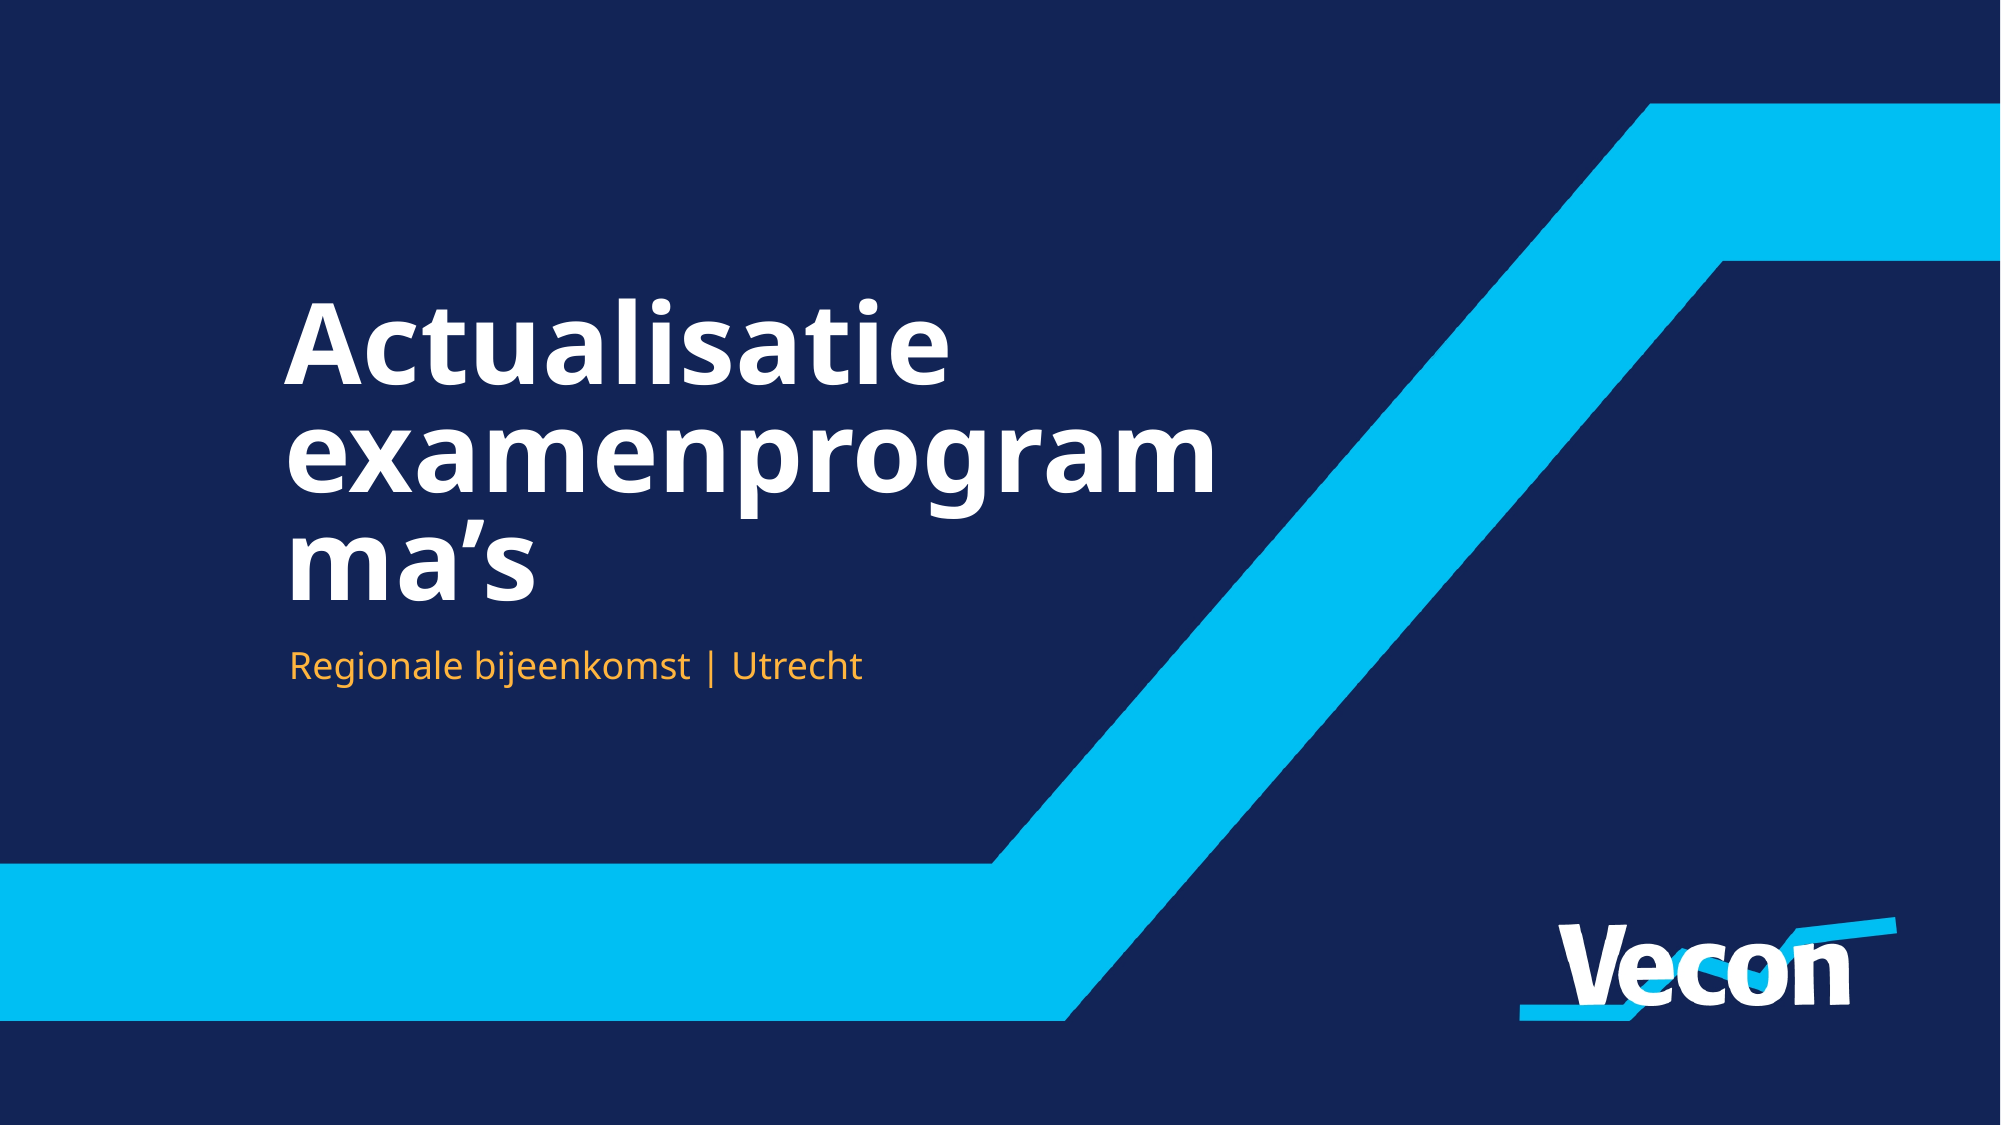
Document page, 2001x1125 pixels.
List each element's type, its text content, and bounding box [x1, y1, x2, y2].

picture [0, 262, 2001, 1125]
title [249, 184, 1750, 576]
text_box Regionale bijeenkomst | Utrecht [274, 634, 965, 694]
text_box Actualisatie examenprogramma’s [270, 290, 1331, 630]
picture [0, 0, 2001, 863]
